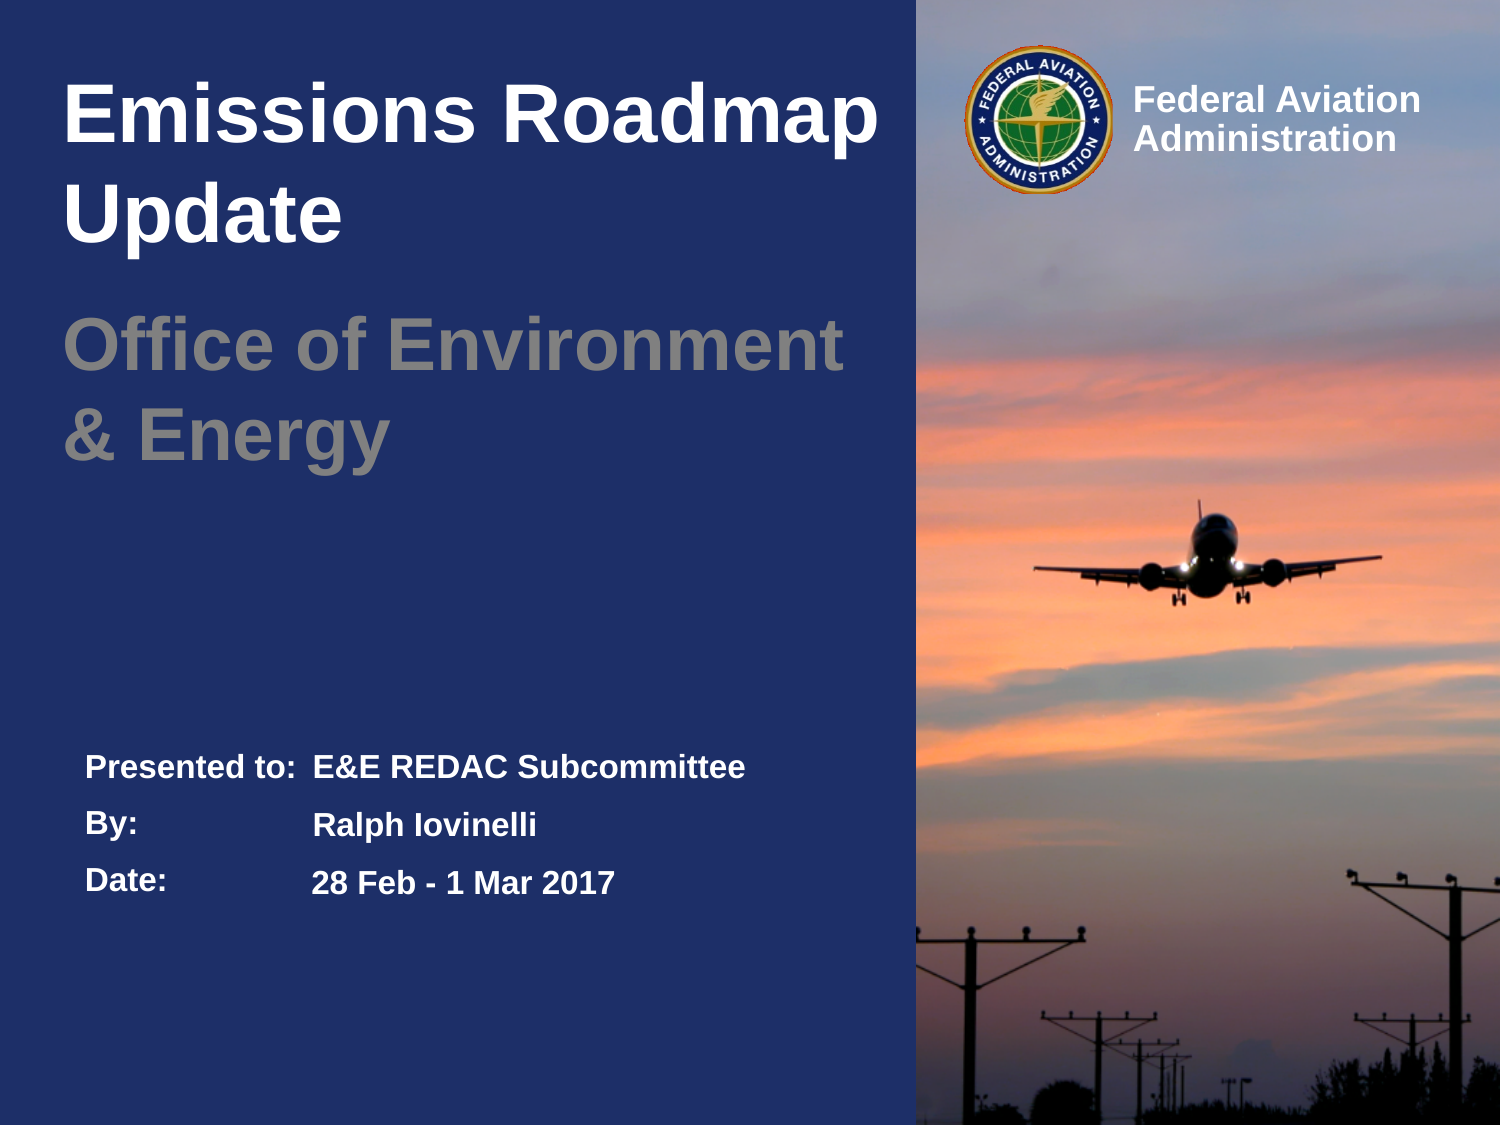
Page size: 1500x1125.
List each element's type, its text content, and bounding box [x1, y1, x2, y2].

title Emissions Roadmap Update [47, 51, 912, 281]
subtitle Office of Environment & Energy [47, 287, 907, 576]
picture [916, 0, 1500, 1125]
